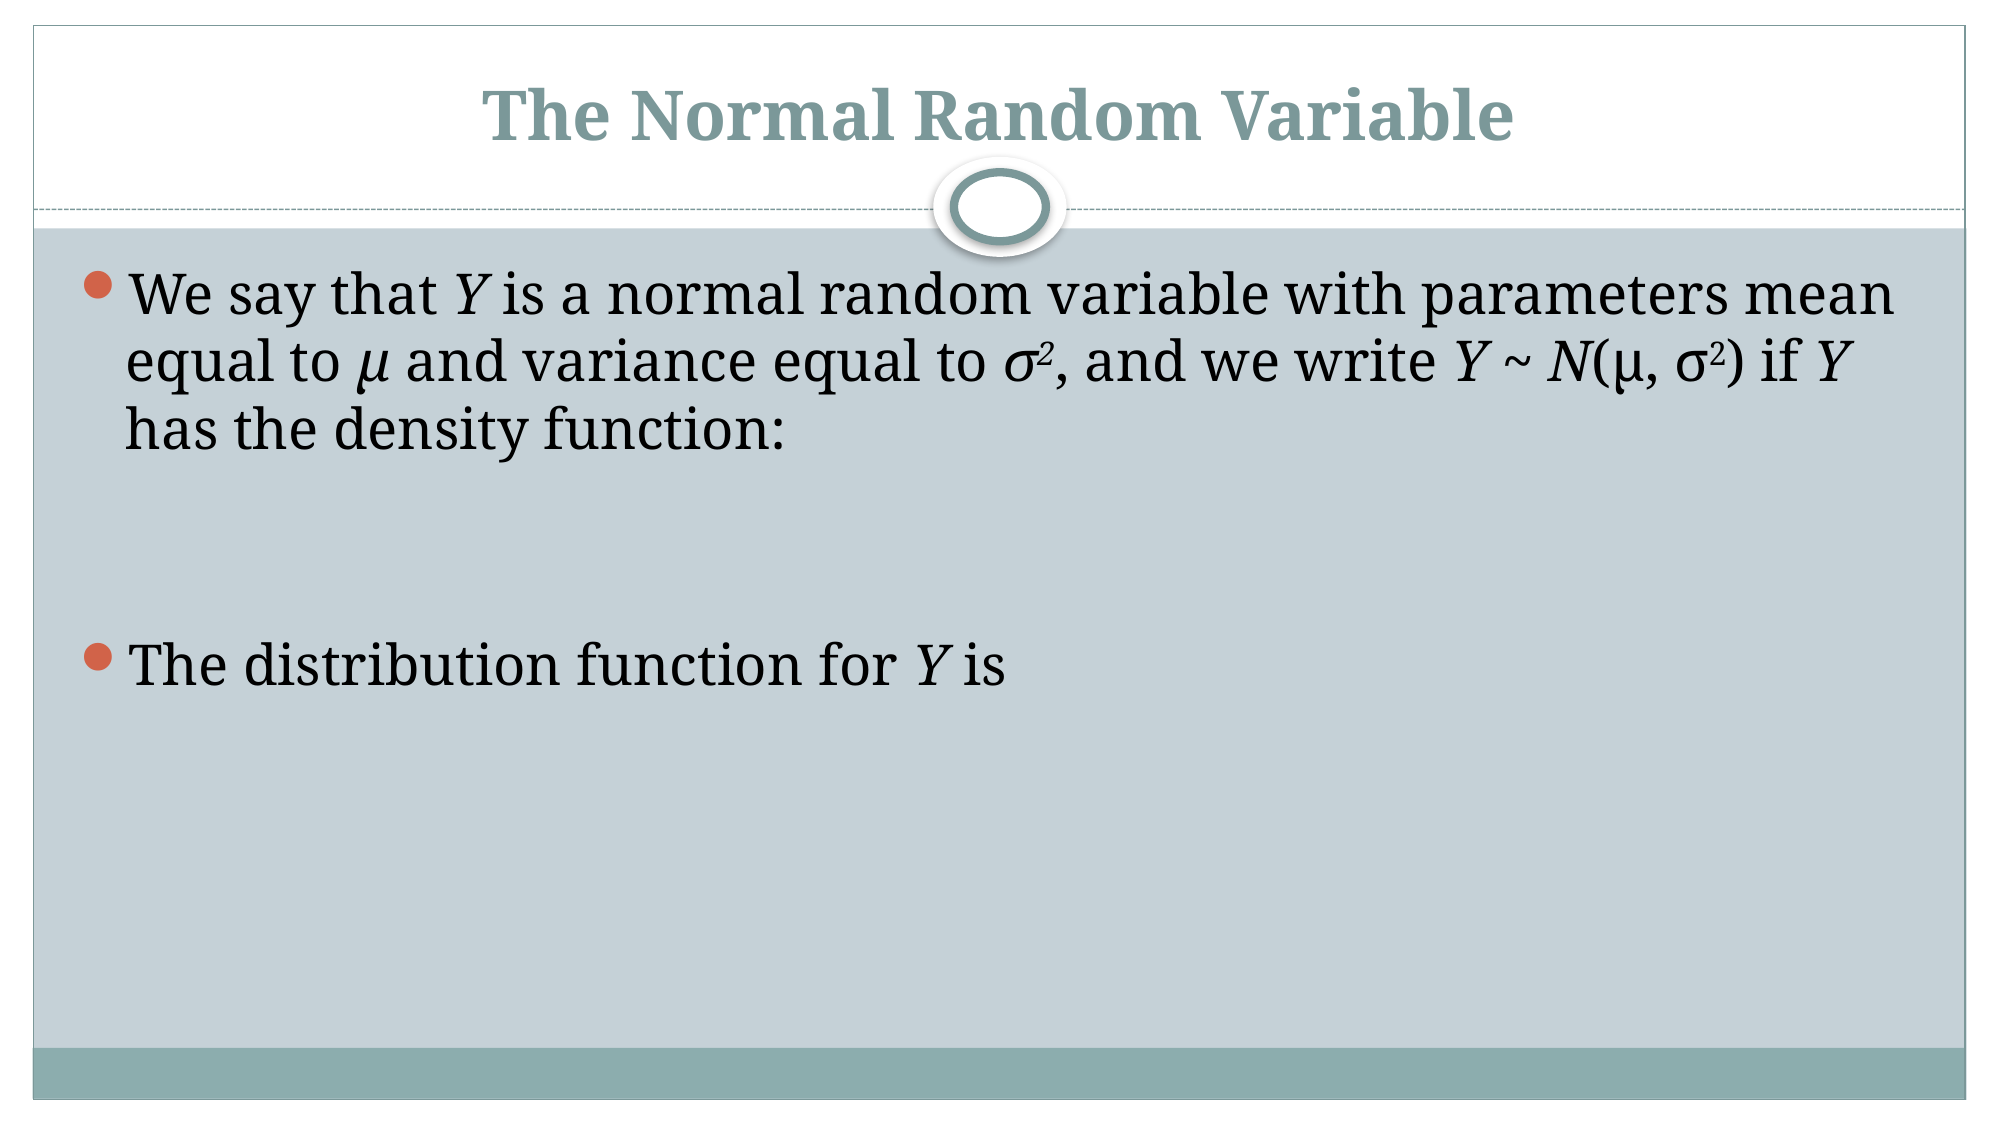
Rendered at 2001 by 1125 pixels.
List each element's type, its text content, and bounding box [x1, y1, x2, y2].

title The Normal Random Variable [66, 37, 1933, 162]
